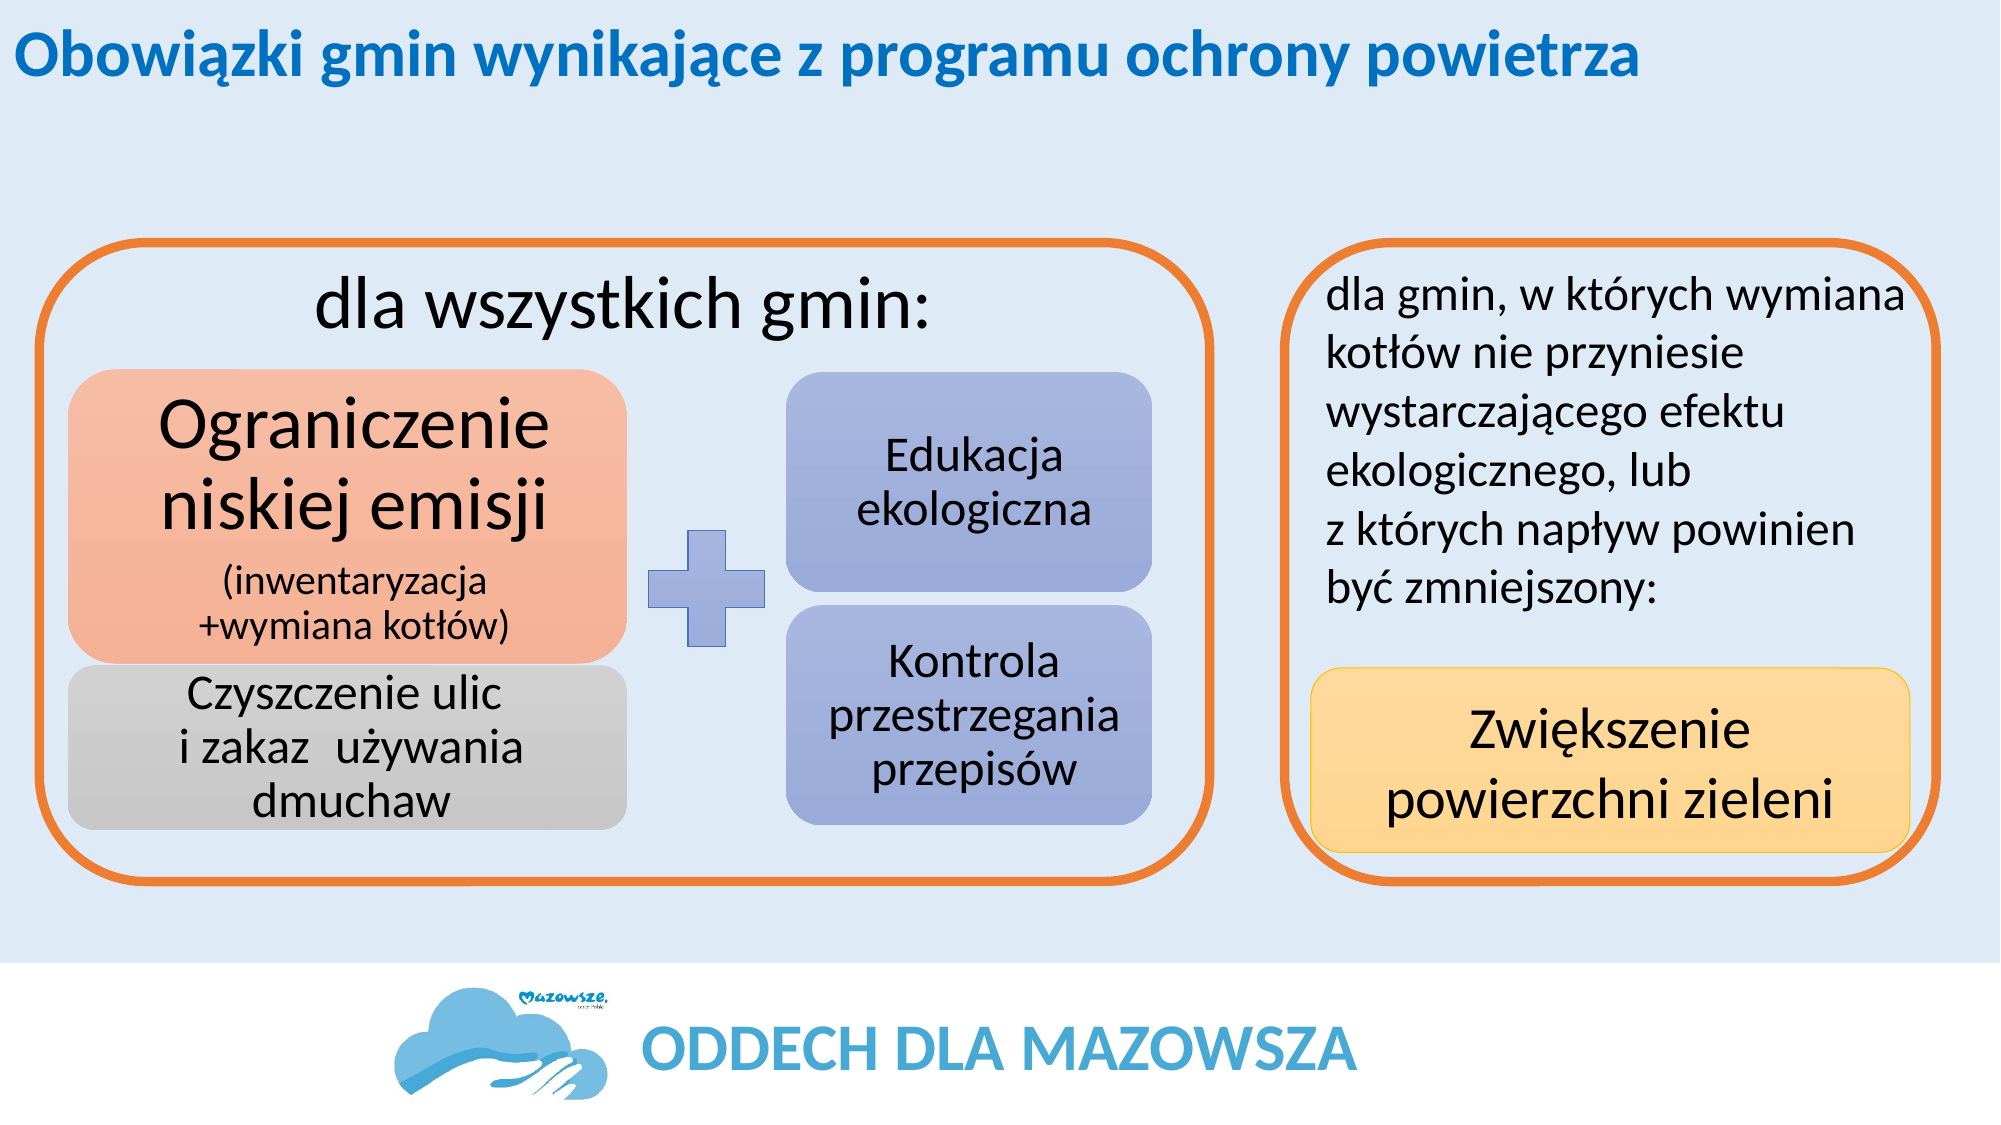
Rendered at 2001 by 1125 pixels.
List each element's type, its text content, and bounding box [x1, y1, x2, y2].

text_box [628, 372, 1153, 826]
text_box [1283, 278, 1938, 883]
text_box [38, 275, 67, 849]
text_box dla gmin, w których wymiana kotłów nie przyniesie wystarczającego efektu ekologicznego, lub z których napływ powinien być zmniejszony: [1310, 253, 1950, 621]
text_box ODDECH DLA MAZOWSZA [0, 962, 2000, 1125]
text_box Zwiększenie powierzchni zieleni [1310, 667, 1911, 853]
text_box Obowiązki gmin wynikające z programu ochrony powietrza [0, 2, 2000, 98]
text_box dla wszystkich gmin: [67, 245, 1181, 351]
text_box [118, 241, 1131, 245]
text_box [1342, 241, 1878, 253]
picture [392, 984, 612, 1103]
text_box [67, 289, 628, 910]
text_box [628, 274, 1211, 883]
